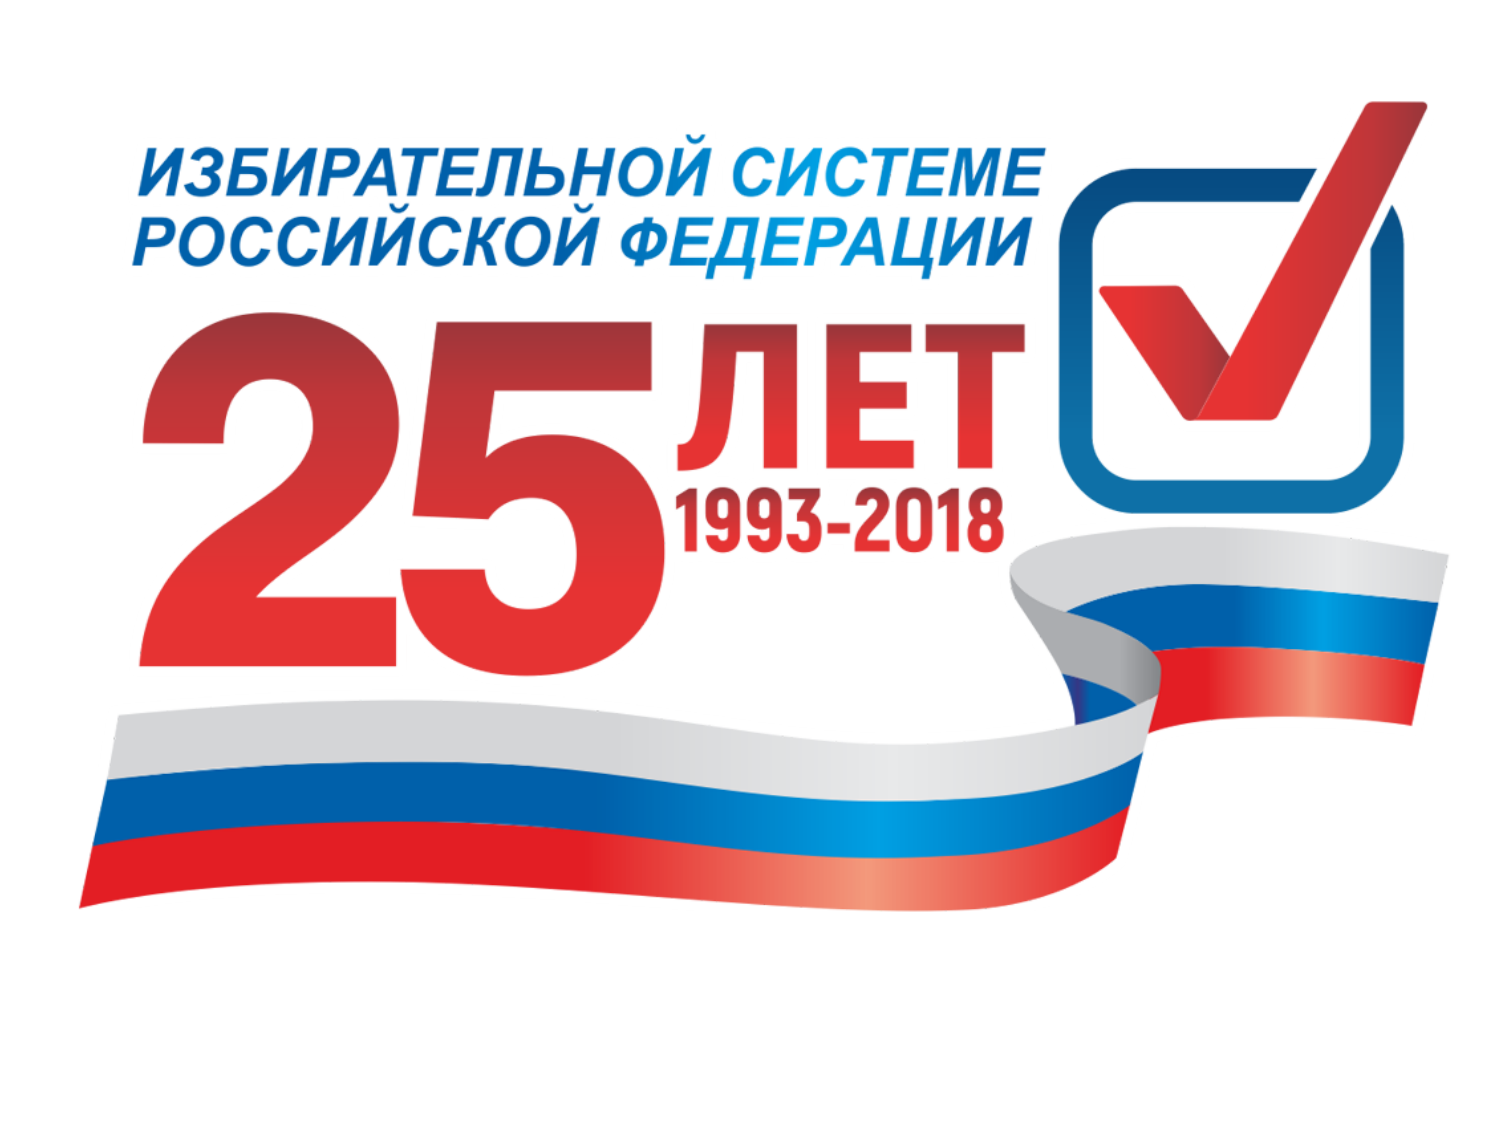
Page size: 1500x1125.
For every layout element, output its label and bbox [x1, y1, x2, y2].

list [0, 35, 1500, 977]
